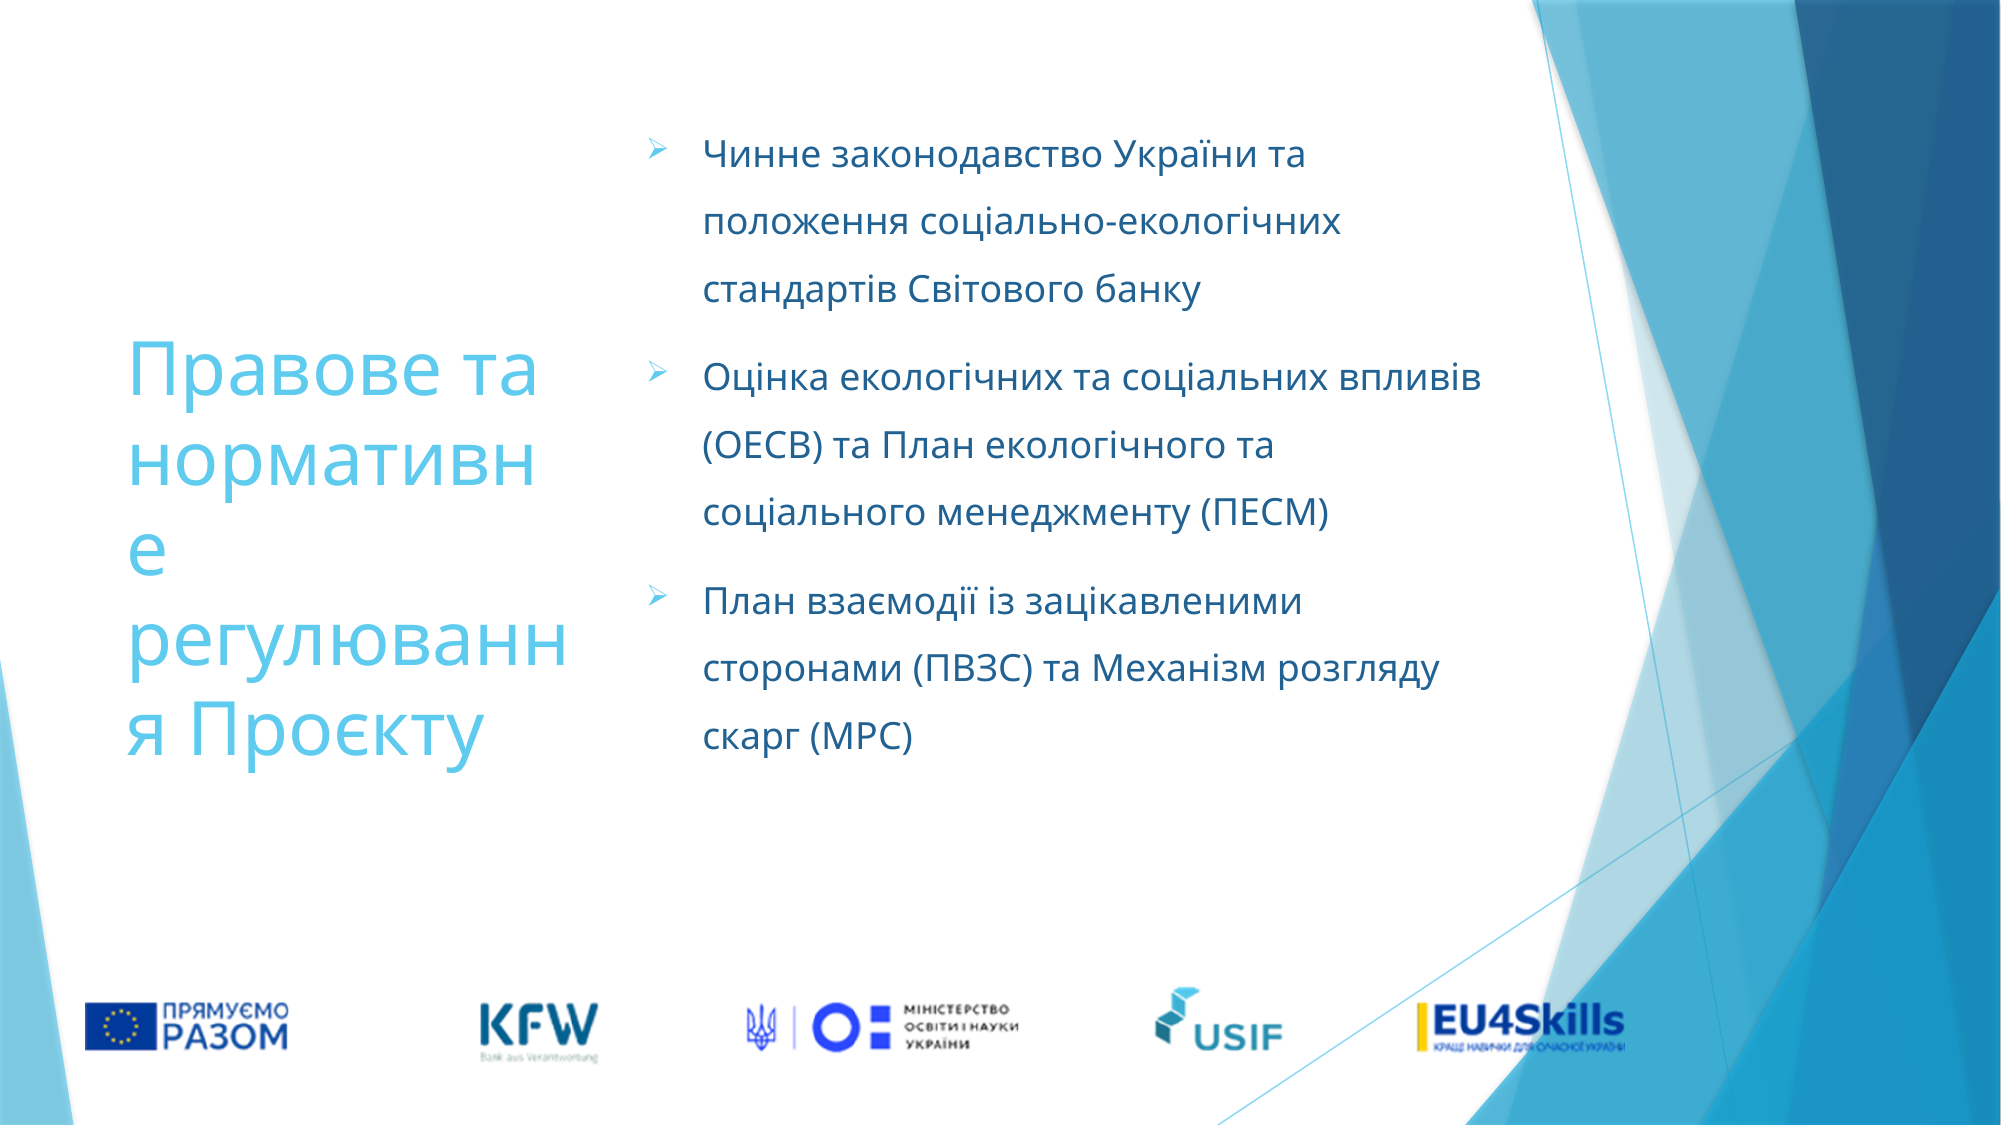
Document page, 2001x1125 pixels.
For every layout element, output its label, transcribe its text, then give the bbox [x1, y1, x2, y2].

title Правове та нормативне регулювання Проєкту [111, 99, 594, 964]
list Чинне законодавство України та положення соціально-екологічних стандартів Світового банку Оцінка екологічних та соціальних впливів (ОЕСВ) та План екологічного та соціального менеджменту (ПЕСМ) План взаємодії із зацікавленими сторонами (ПВЗС) та Механізм розгляду скарг (МРС) [631, 99, 1521, 822]
picture [85, 964, 1626, 1086]
